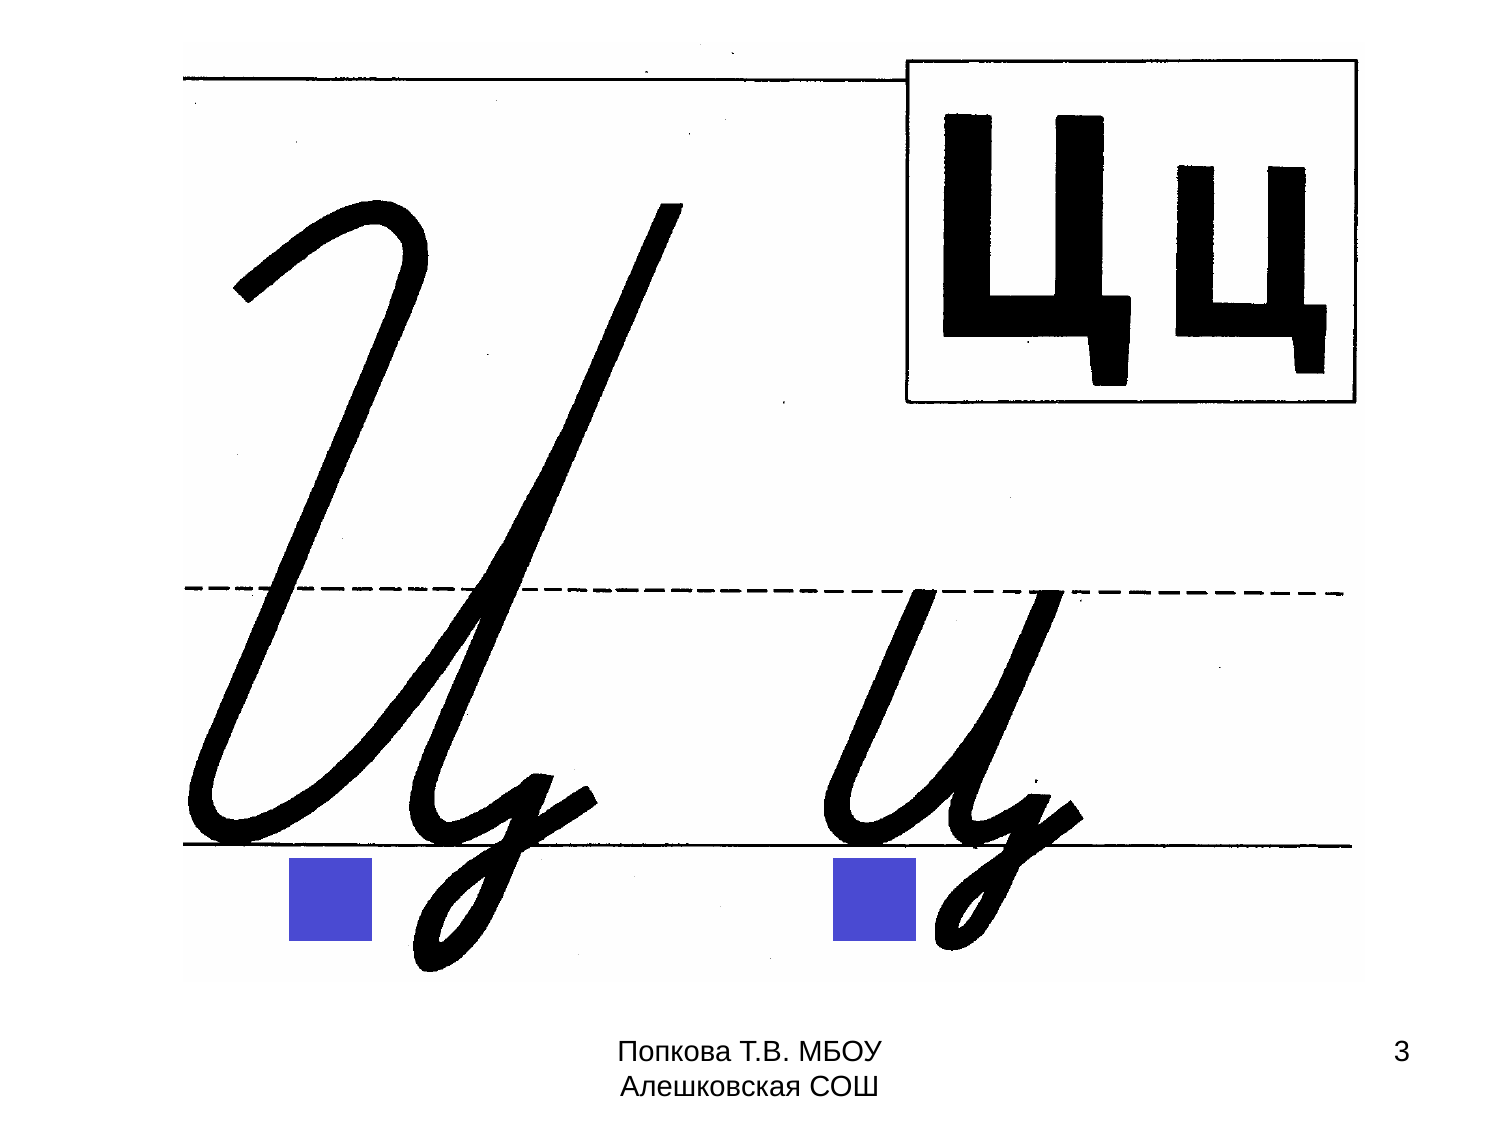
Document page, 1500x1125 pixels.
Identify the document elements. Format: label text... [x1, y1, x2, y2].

footer Попкова Т.В. МБОУ Алешковская СОШ [512, 1024, 988, 1103]
picture [182, 42, 1365, 982]
slide_number 3 [1074, 1024, 1426, 1103]
